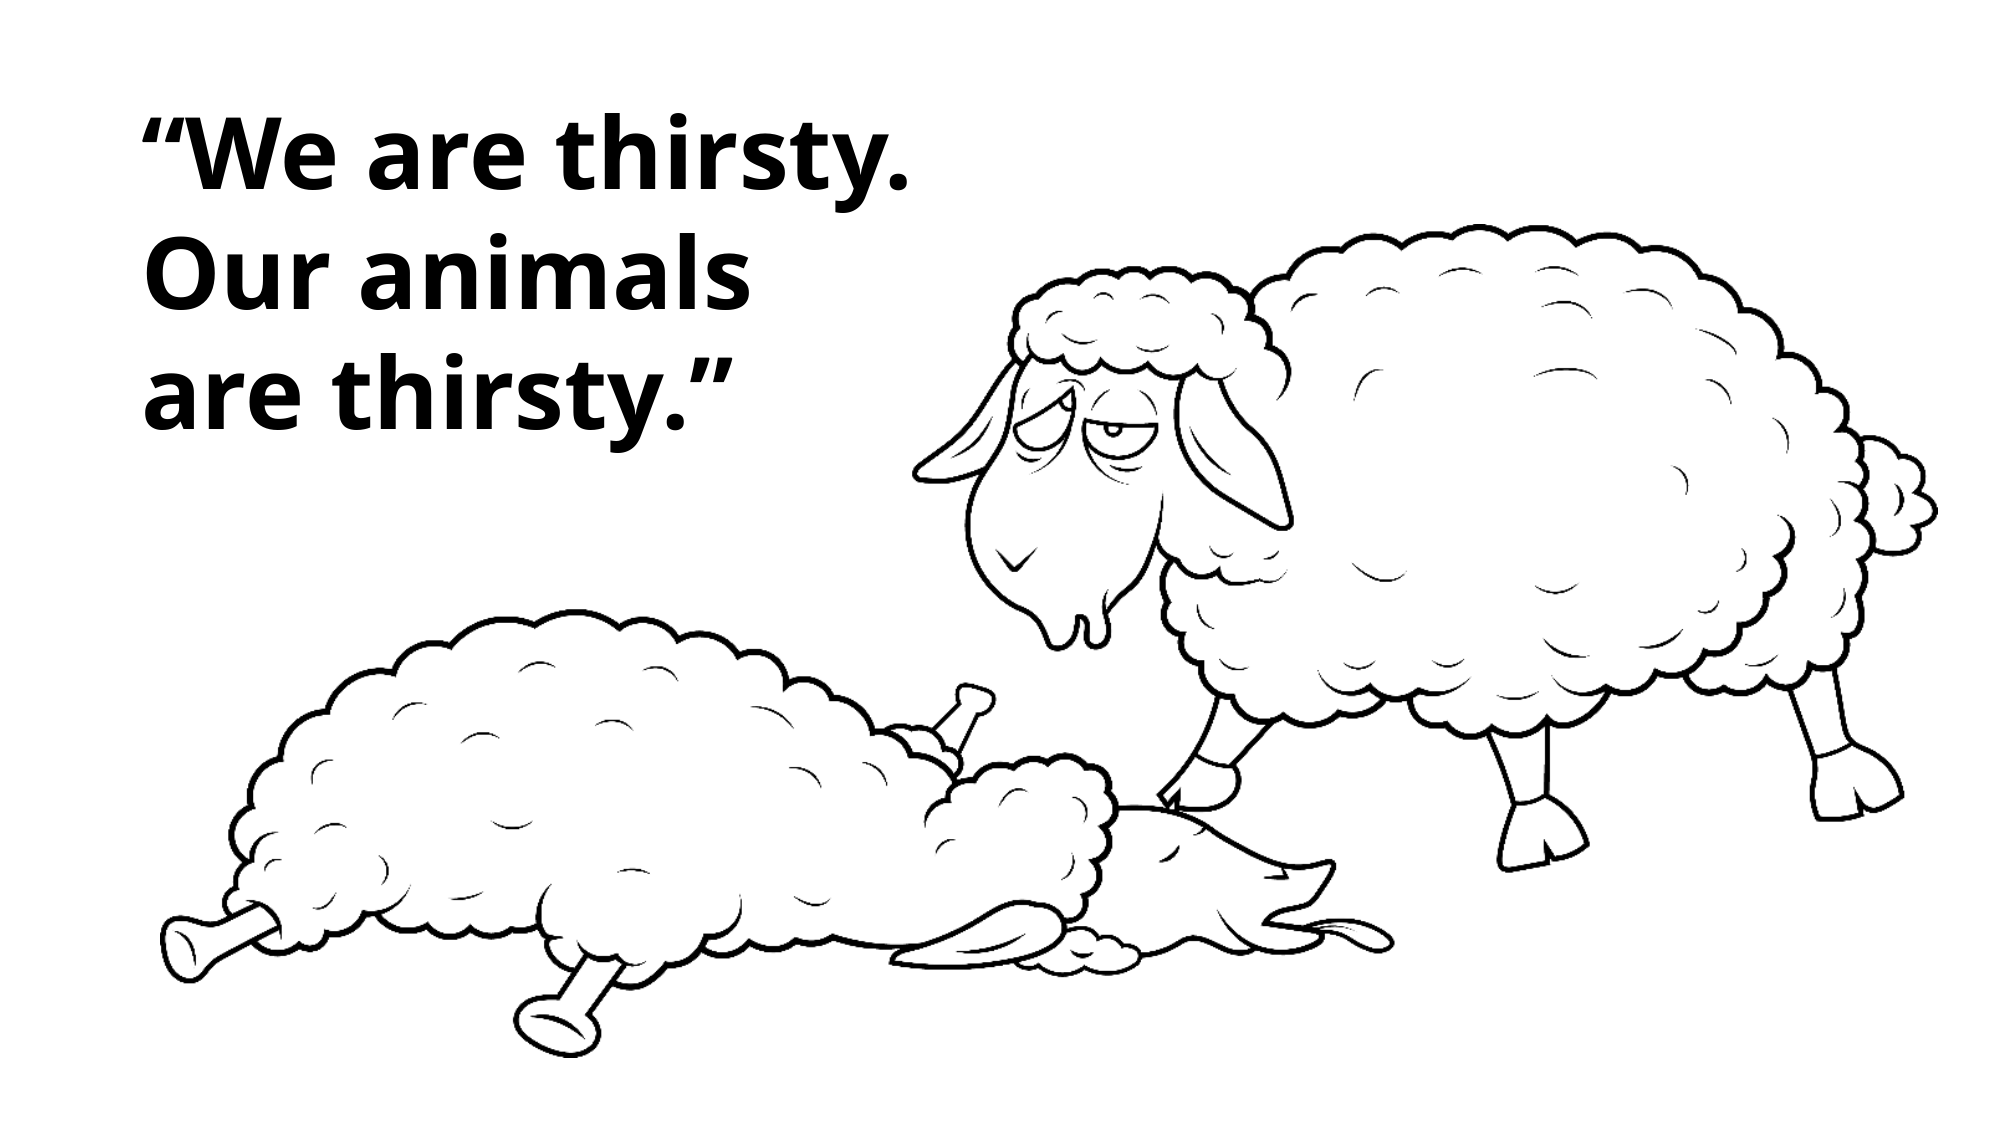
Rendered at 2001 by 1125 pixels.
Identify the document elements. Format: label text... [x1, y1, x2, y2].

picture [159, 224, 1938, 1058]
list “We are thirsty. Our animals are thirsty.” [126, 82, 951, 562]
